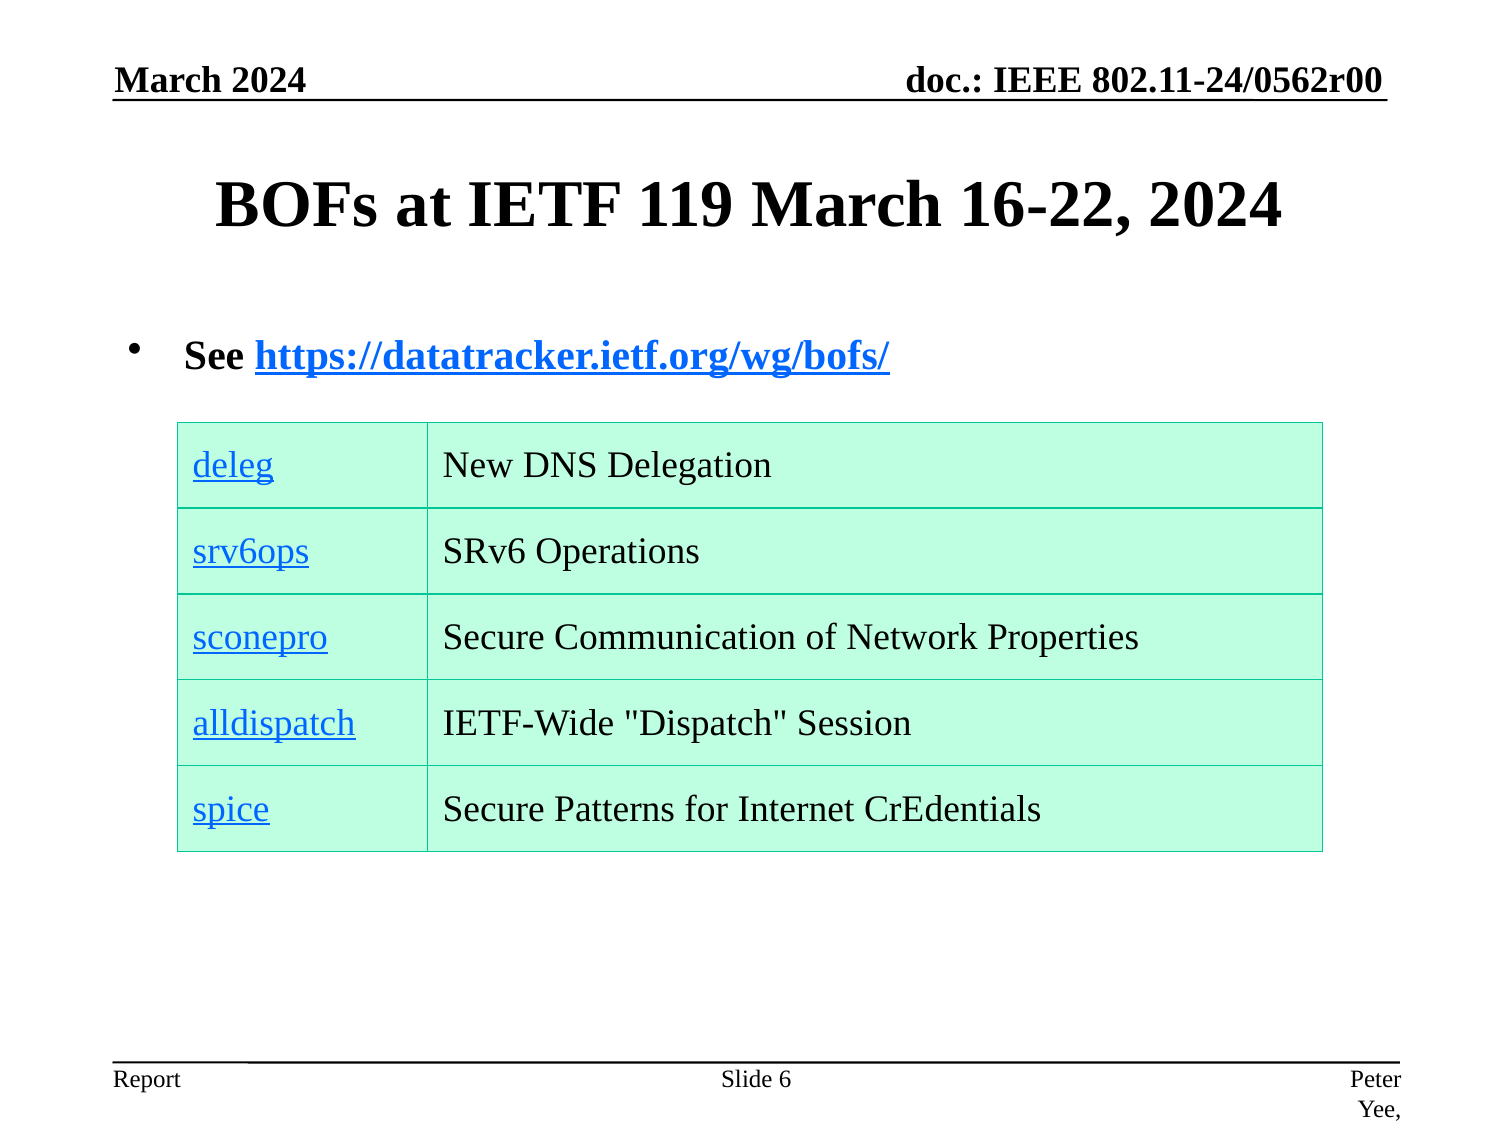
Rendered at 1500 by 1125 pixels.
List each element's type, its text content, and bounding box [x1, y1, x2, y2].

footer Peter Yee, AKAYLA [1325, 1062, 1402, 1093]
table_cell IETF-Wide "Dispatch" Session [428, 680, 1322, 765]
table_cell Secure Patterns for Internet CrEdentials [428, 766, 1322, 851]
slide_number Slide 6 [712, 1062, 800, 1093]
list See https://datatracker.ietf.org/wg/bofs/ [112, 262, 1388, 938]
table_header deleg [178, 423, 427, 507]
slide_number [114, 54, 425, 100]
table_cell sconepro [178, 595, 427, 679]
title BOFs at IETF 119 March 16-22, 2024 [112, 112, 1388, 262]
table_cell srv6ops [178, 509, 427, 593]
table_header New DNS Delegation [428, 423, 1322, 507]
table_cell spice [178, 766, 427, 851]
table_cell SRv6 Operations [428, 509, 1322, 593]
table_cell Secure Communication of Network Properties [428, 595, 1322, 679]
table_cell alldispatch [178, 680, 427, 765]
